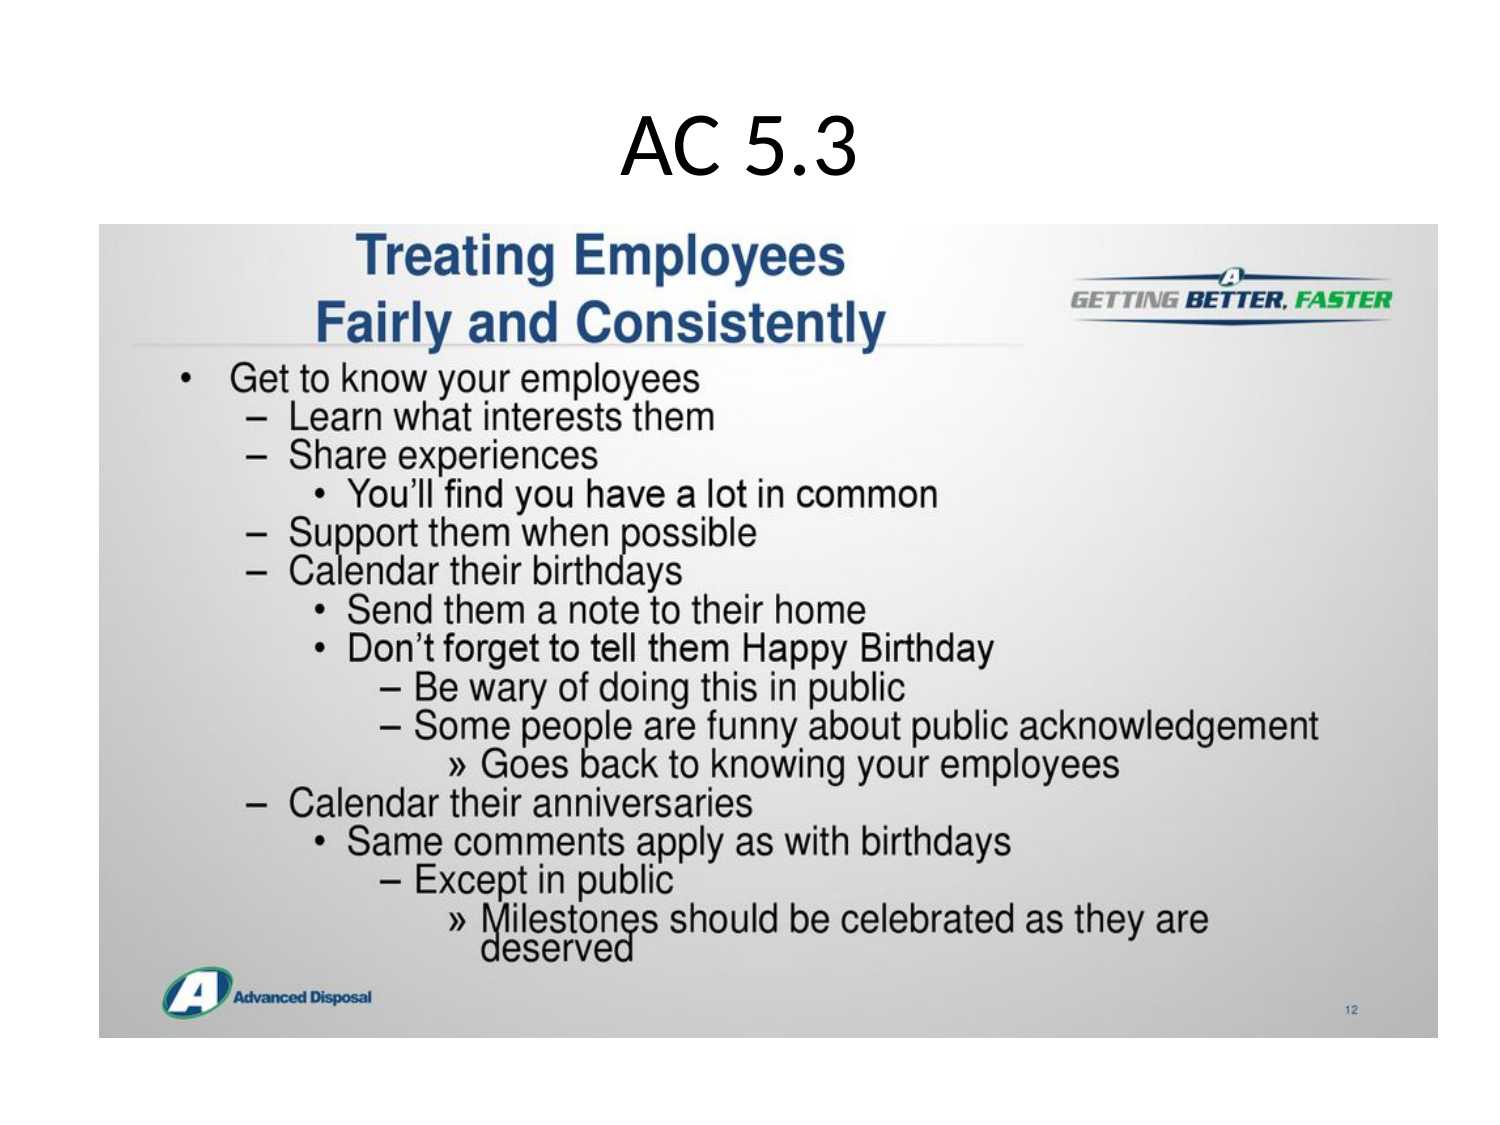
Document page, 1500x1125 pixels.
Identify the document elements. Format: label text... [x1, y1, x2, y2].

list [99, 224, 1438, 1038]
title AC 5.3 [75, 45, 1425, 233]
